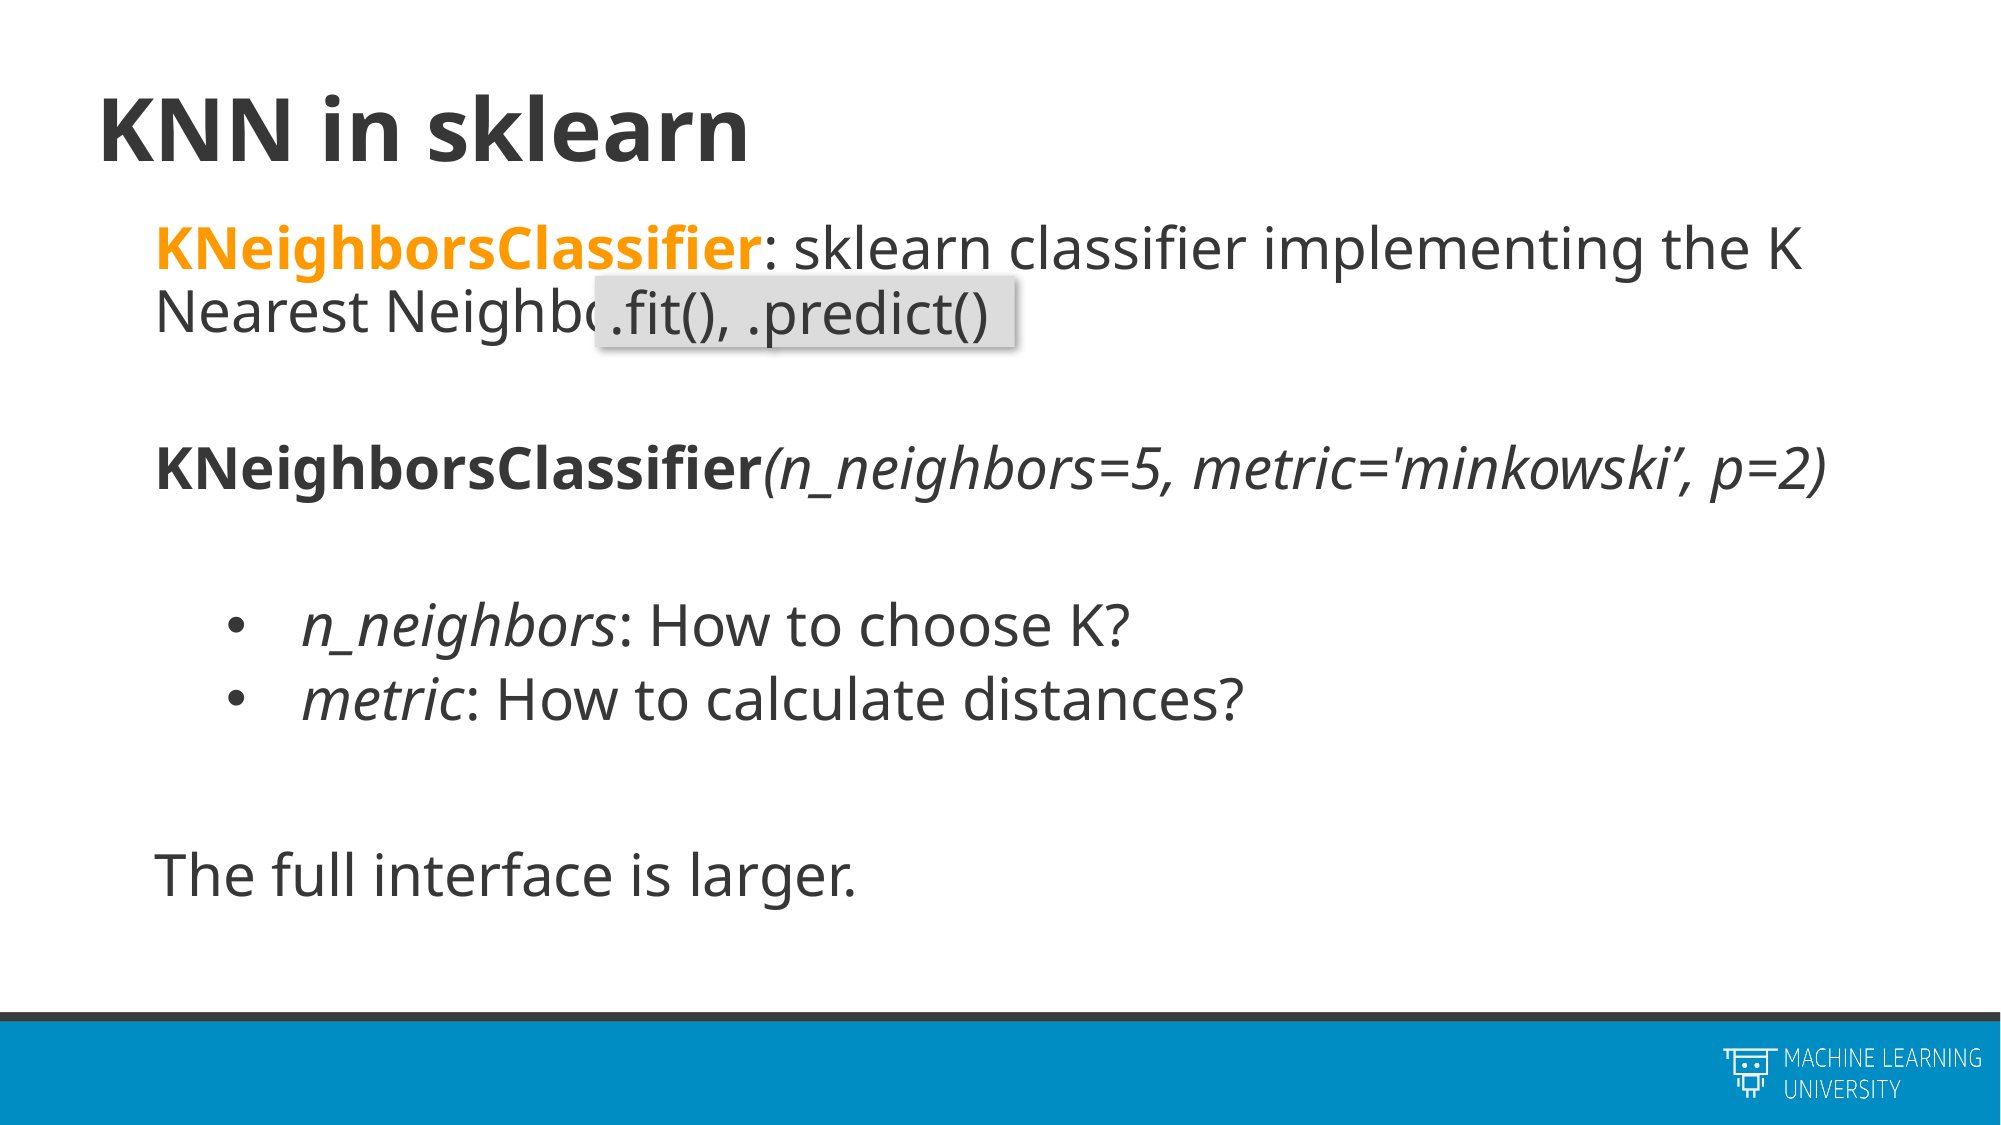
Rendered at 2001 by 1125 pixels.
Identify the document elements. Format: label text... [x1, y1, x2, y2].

text_box .fit(), .predict() [594, 275, 1016, 348]
list KNeighborsClassifier: sklearn classifier implementing the K Nearest Neighbors vote - KNeighborsClassifier(n_neighbors=5, metric='minkowski’, p=2) n_neighbors: How to choose K? metric: How to calculate distances? The full interface is larger. [139, 211, 1919, 983]
picture [1724, 1049, 1777, 1097]
title KNN in sklearn [81, 78, 1807, 242]
